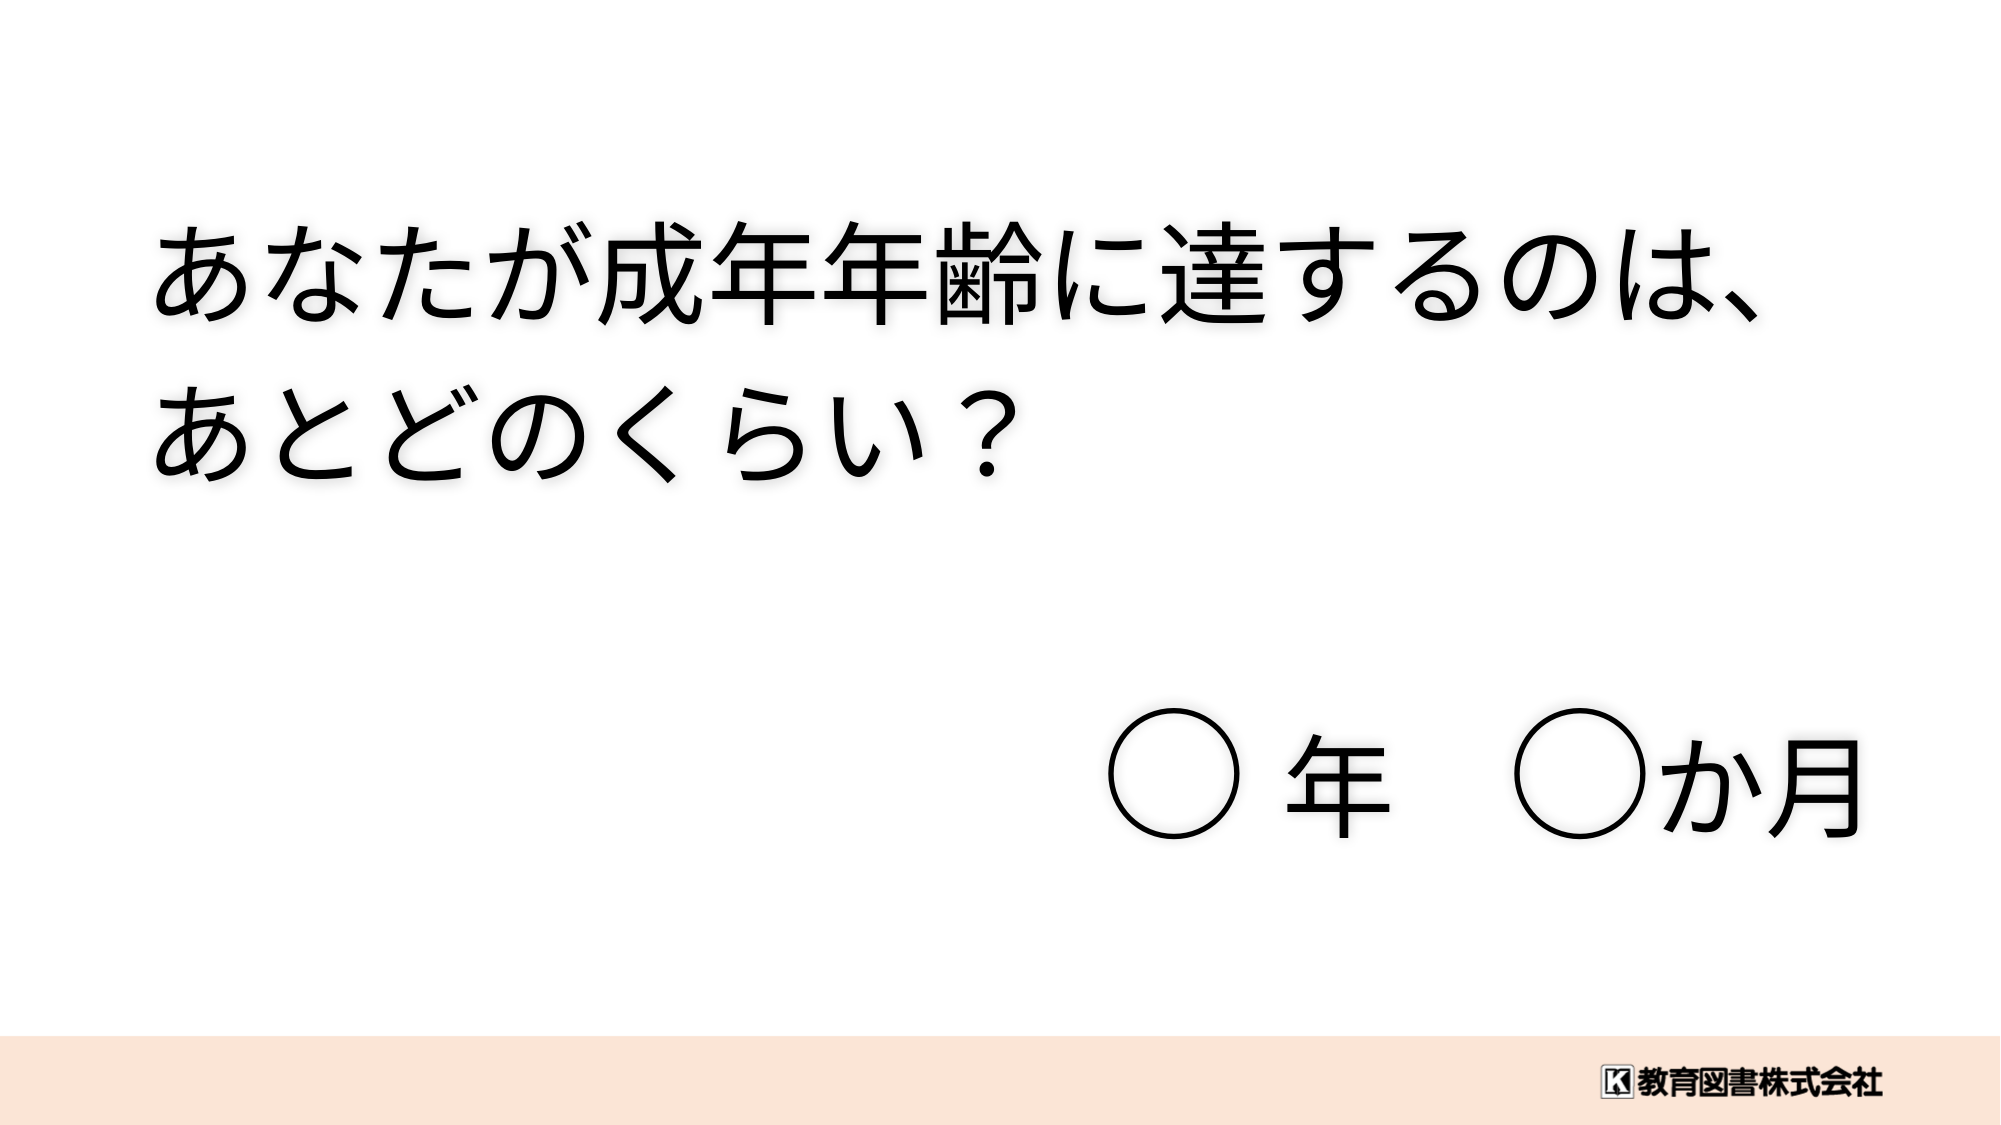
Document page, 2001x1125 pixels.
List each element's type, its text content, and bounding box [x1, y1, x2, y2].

text_box あなたが成年年齢に達するのは、 あとどのくらい？ [144, 204, 1917, 500]
picture [0, 0, 2001, 1125]
text_box ○年 ○か月 [1101, 683, 1917, 859]
